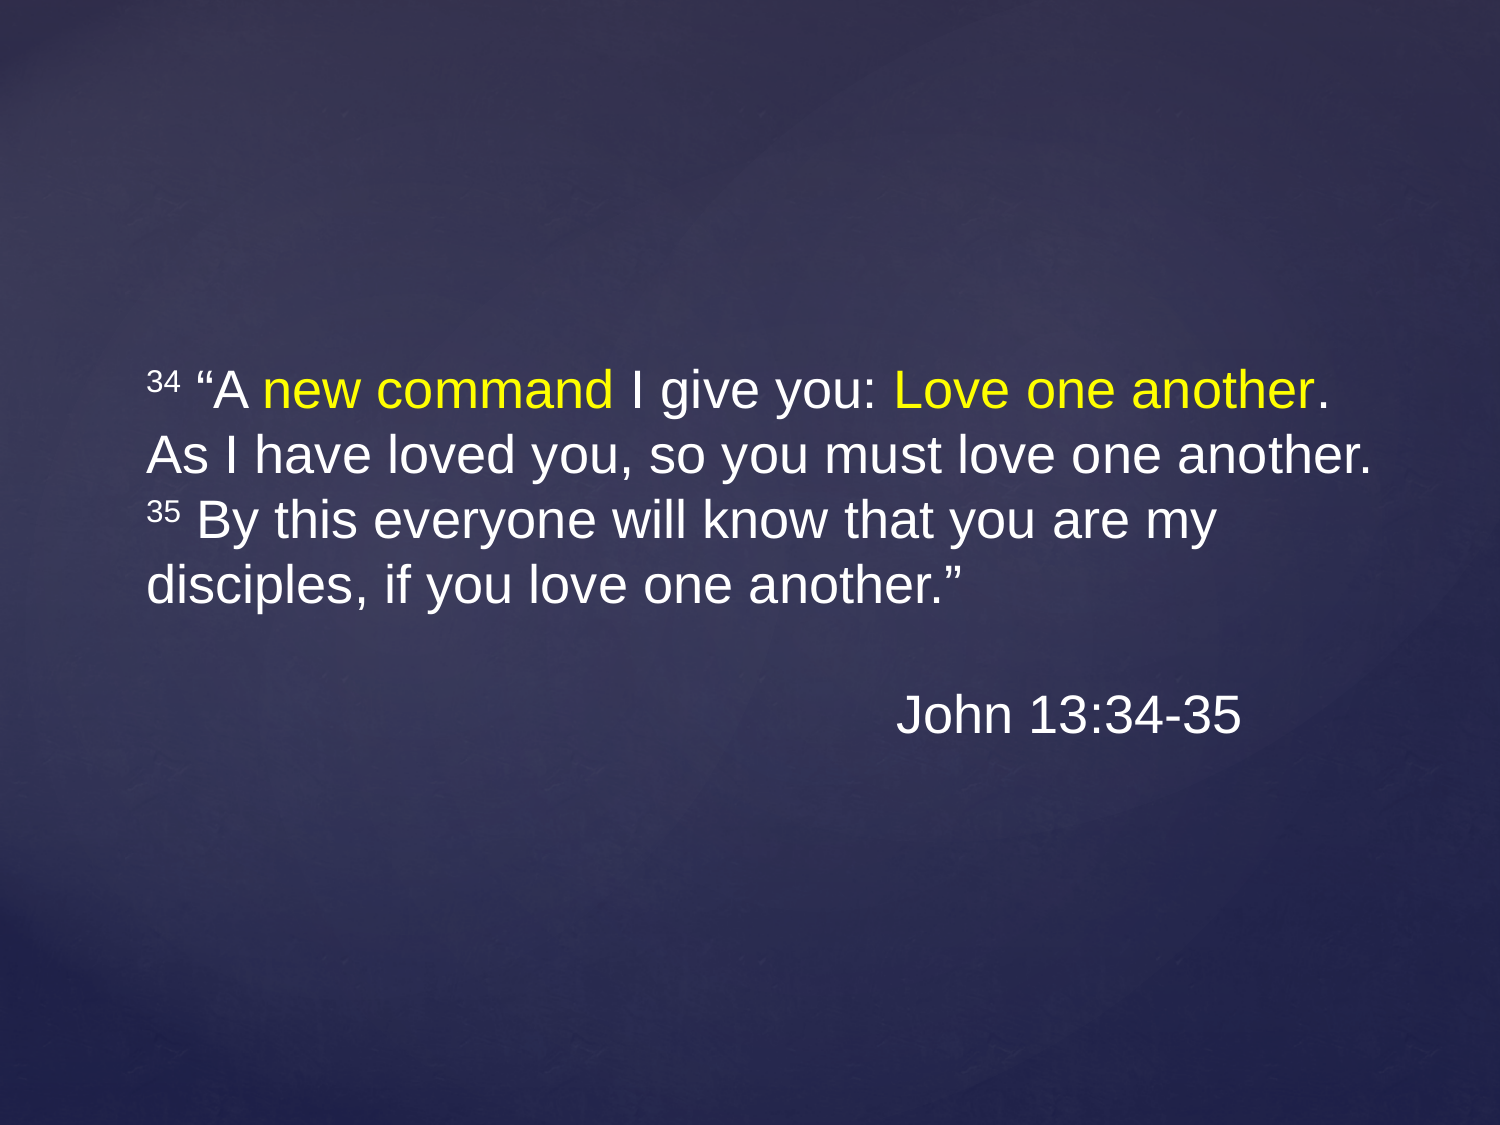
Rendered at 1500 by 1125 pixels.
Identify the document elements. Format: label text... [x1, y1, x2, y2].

text_box [90, 95, 1328, 480]
text_box 34 “A new command I give you: Love one another. As I have loved you, so you must love one another. 35 By this everyone will know that you are my disciples, if you love one another.” John 13:34-35 [131, 346, 1400, 752]
